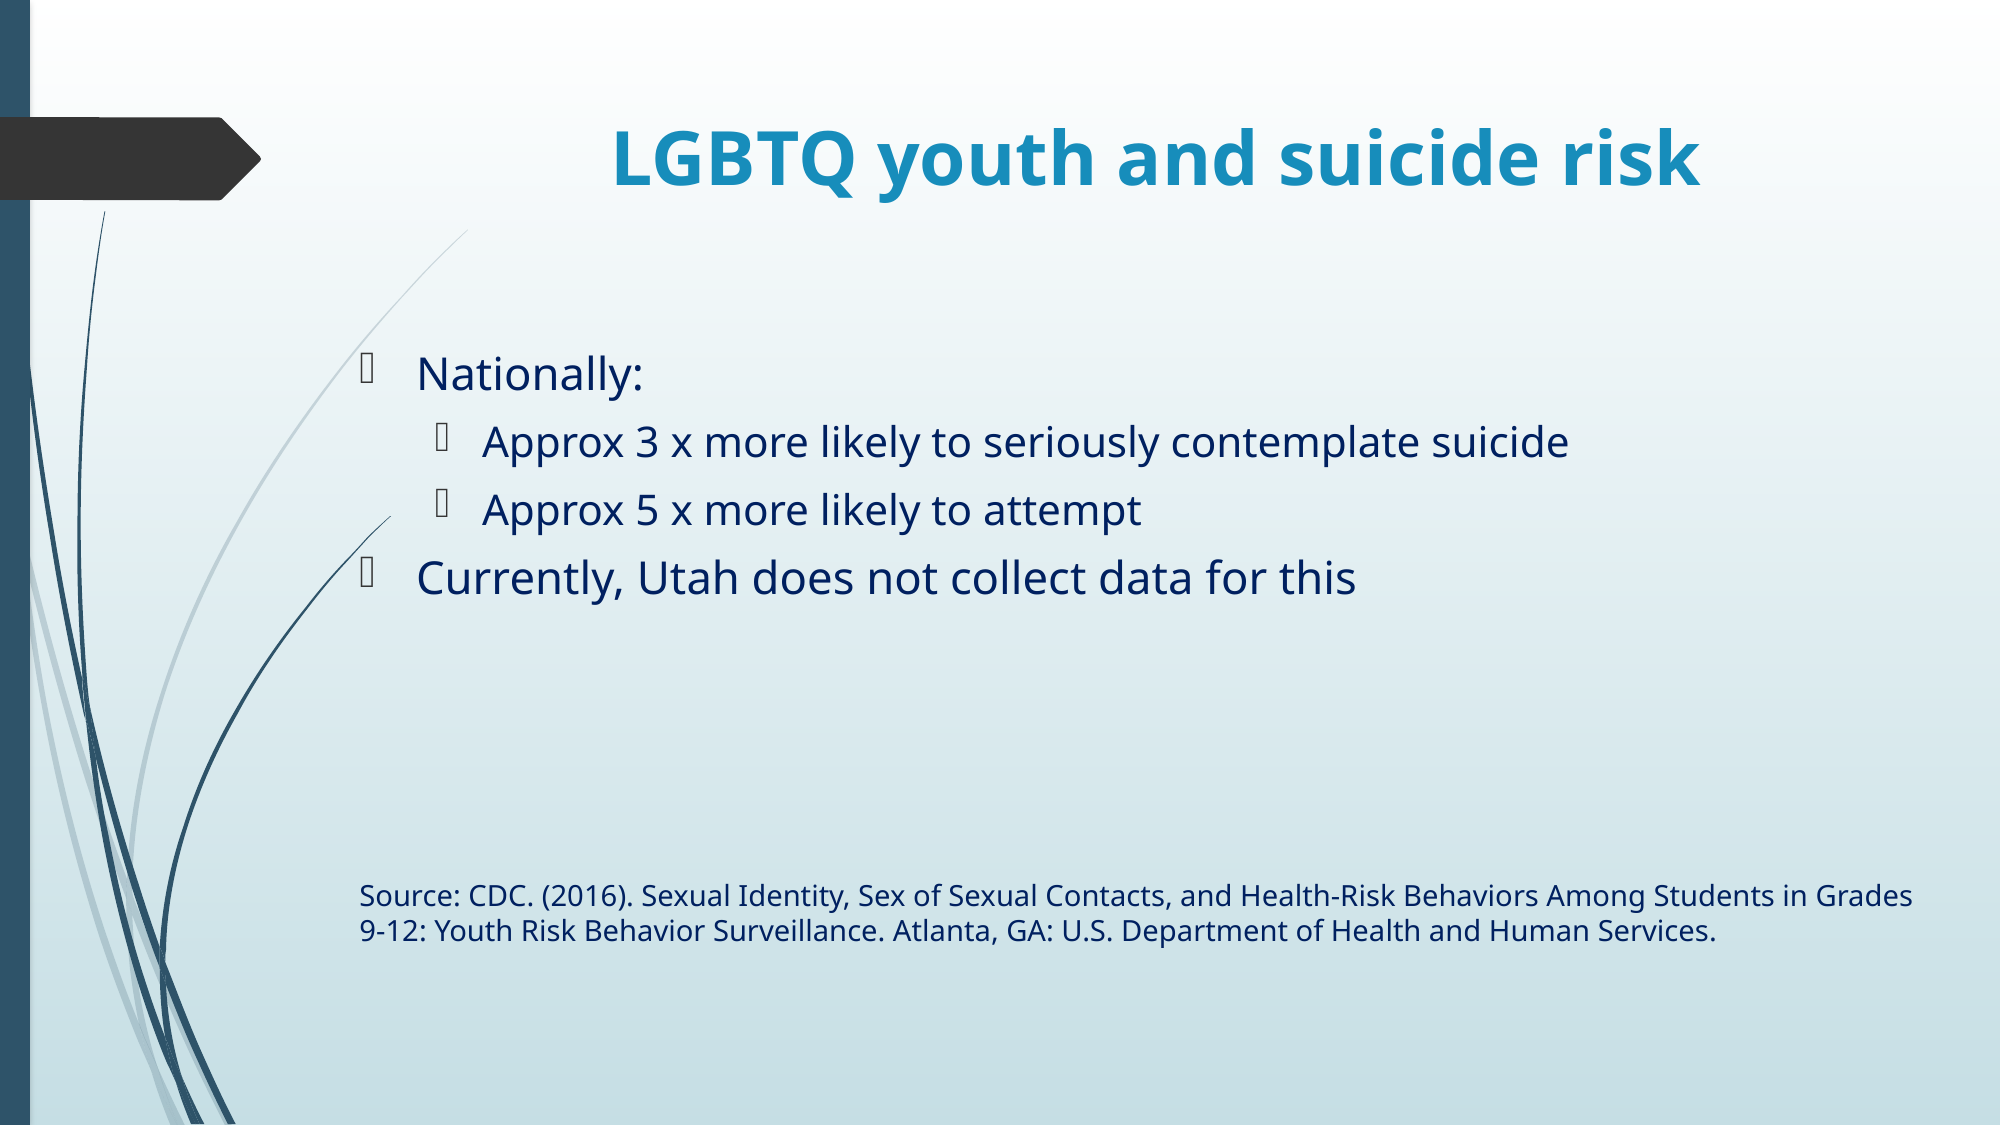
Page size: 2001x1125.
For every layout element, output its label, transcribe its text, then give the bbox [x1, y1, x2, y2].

title LGBTQ youth and suicide risk [425, 102, 1888, 313]
list Nationally: Approx 3 x more likely to seriously contemplate suicide Approx 5 x more likely to attempt Currently, Utah does not collect data for this Source: CDC. (2016). Sexual Identity, Sex of Sexual Contacts, and Health-Risk Behaviors Among Students in Grades 9-12: Youth Risk Behavior Surveillance. Atlanta, GA: U.S. Department of Health and Human Services. [344, 337, 1931, 958]
